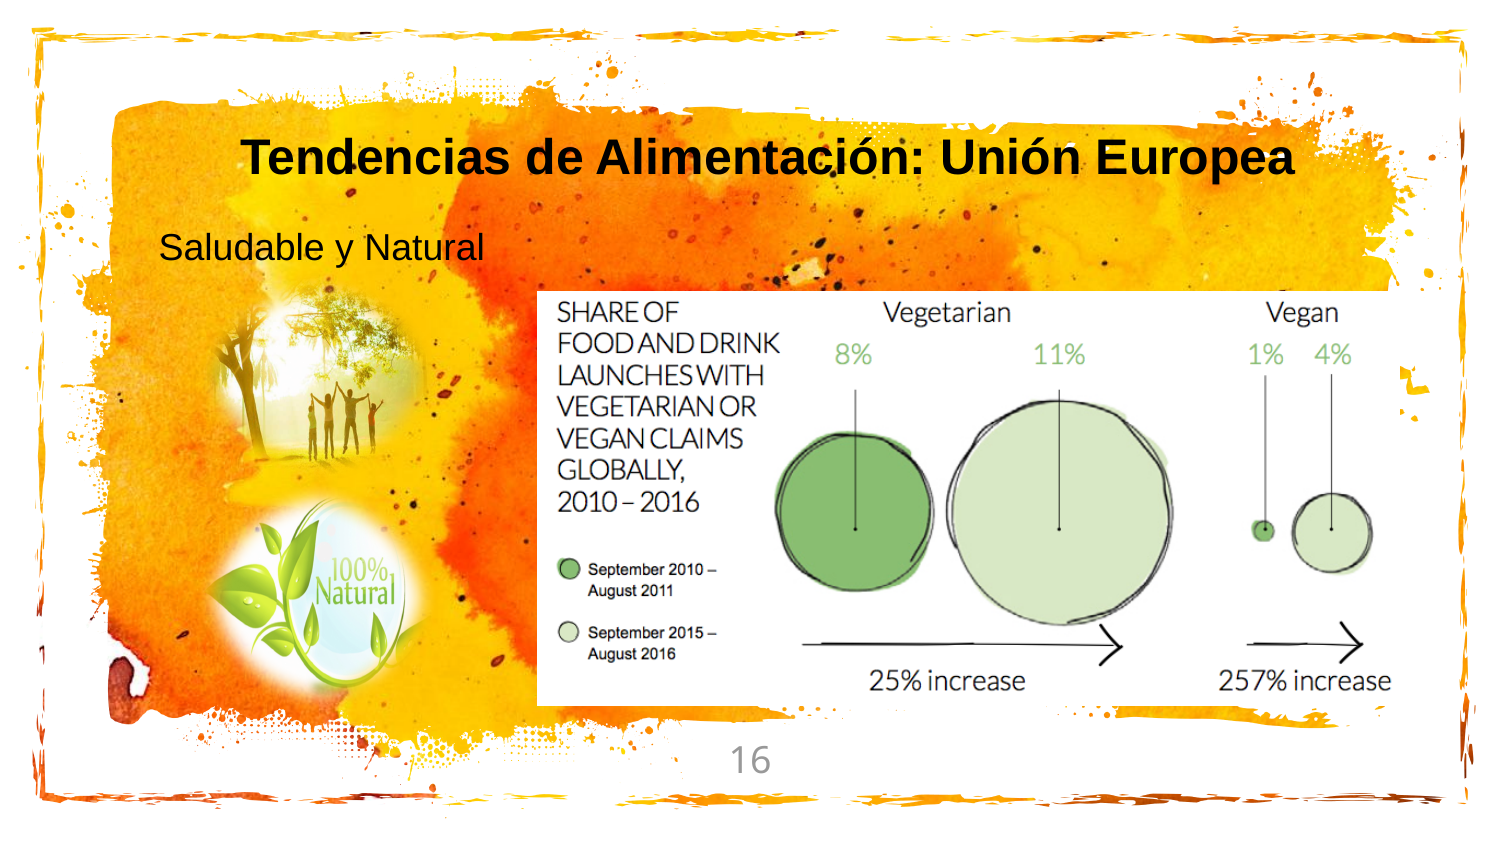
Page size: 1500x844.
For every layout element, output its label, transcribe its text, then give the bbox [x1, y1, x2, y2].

picture [0, 0, 1500, 844]
text_box Tendencias de Alimentación: Unión Europea [218, 117, 1319, 200]
slide_number 16 [705, 729, 795, 795]
text_box Saludable y Natural [143, 215, 615, 300]
